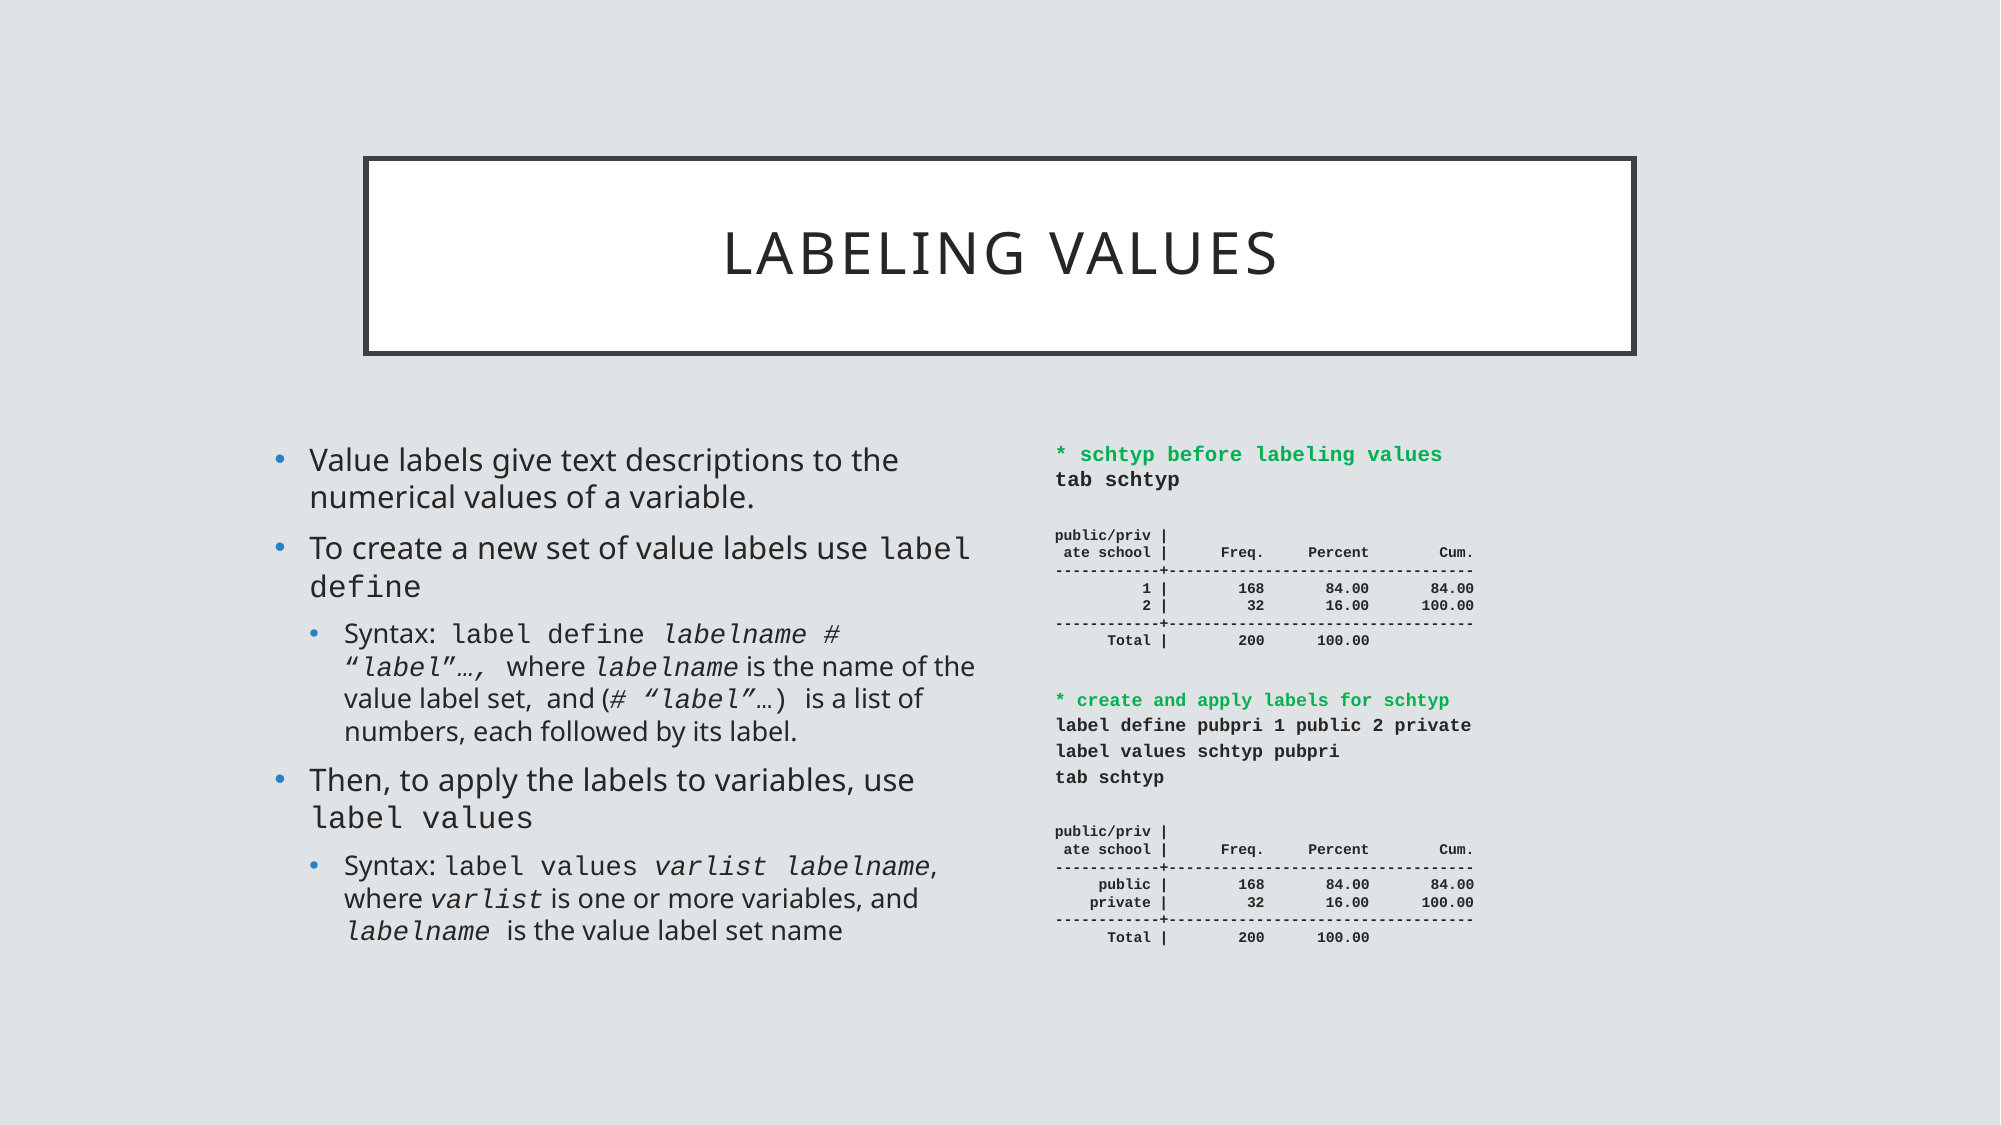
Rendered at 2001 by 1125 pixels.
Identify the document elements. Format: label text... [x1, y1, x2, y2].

title labeling values [363, 156, 1637, 356]
list Value labels give text descriptions to the numerical values of a variable. To create a new set of value labels use label define Syntax: label define labelname # “label”…, where labelname is the name of the value label set, and (# “label”…) is a list of numbers, each followed by its label. Then, to apply the labels to variables, use label values Syntax: label values varlist labelname, where varlist is one or more variables, and labelname is the value label set name [259, 432, 1014, 961]
list * schtyp before labeling values tab schtyp public/priv | ate school | Freq. Percent Cum. ------------+----------------------------------- 1 | 168 84.00 84.00 2 | 32 16.00 100.00 ------------+----------------------------------- Total | 200 100.00 * create and apply labels for schtyp label define pubpri 1 public 2 private label values schtyp pubpri tab schtyp public/priv | ate school | Freq. Percent Cum. ------------+----------------------------------- public | 168 84.00 84.00 private | 32 16.00 100.00 ------------+----------------------------------- Total | 200 100.00 [1039, 432, 1794, 961]
